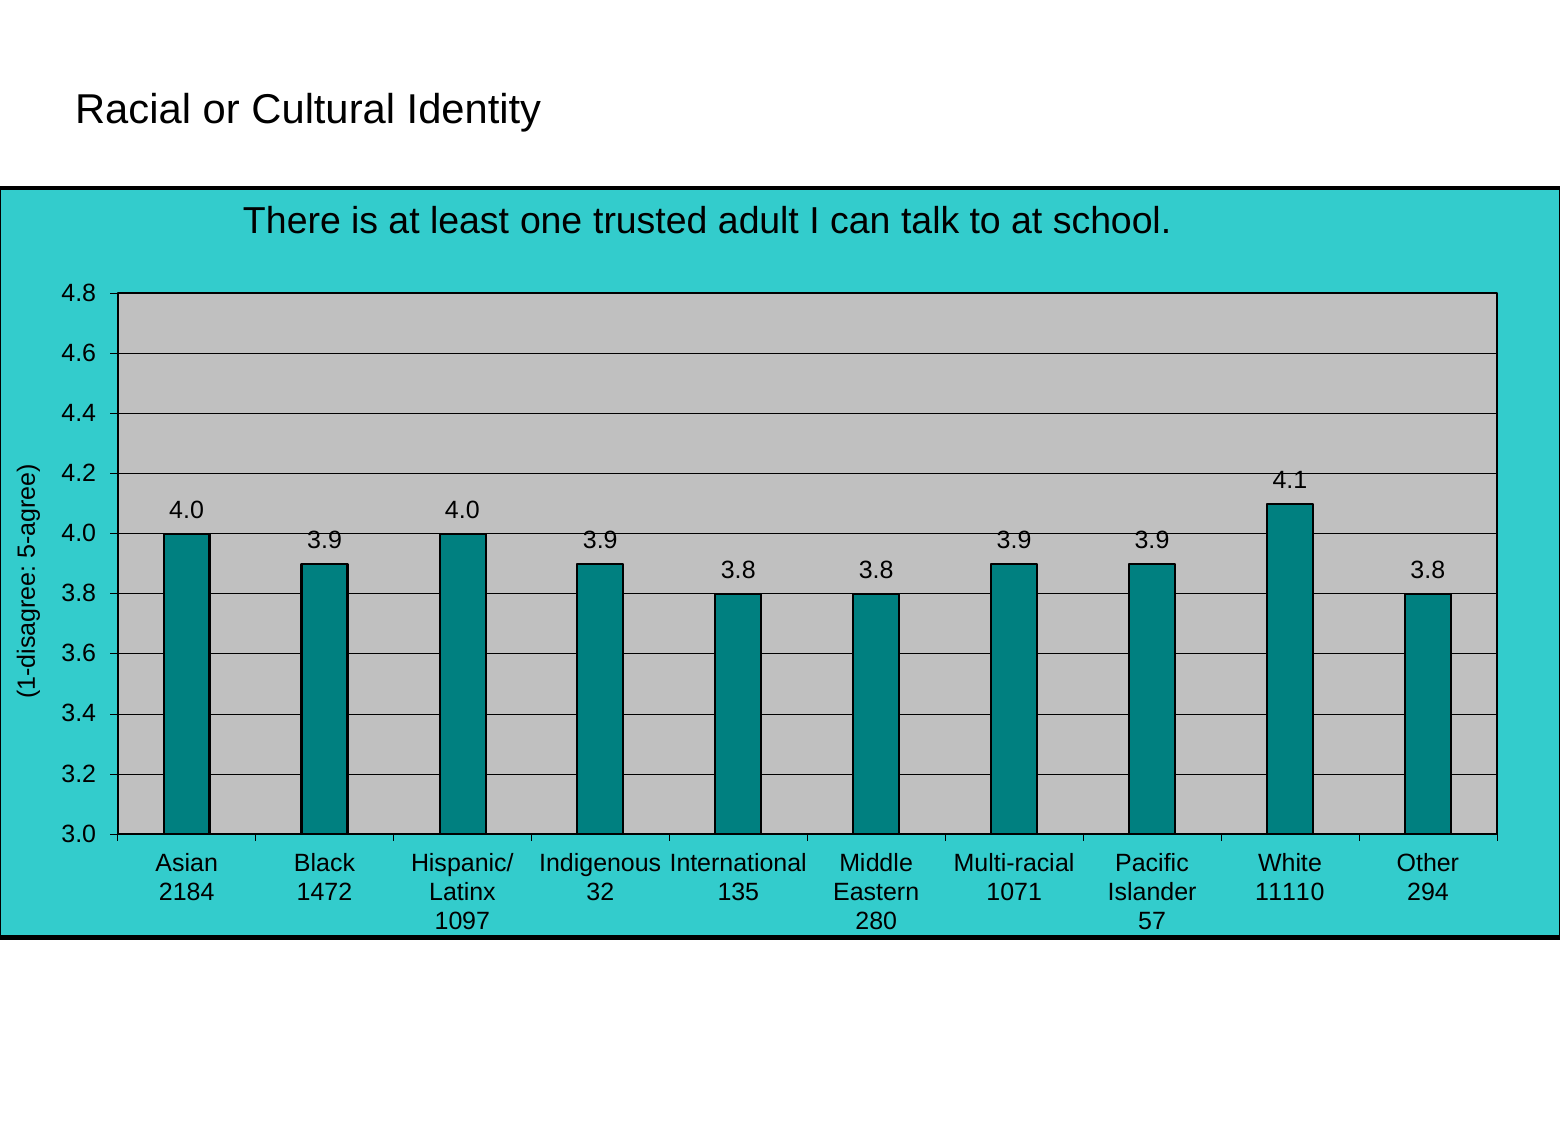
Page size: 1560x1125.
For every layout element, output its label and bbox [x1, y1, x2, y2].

picture [0, 185, 1560, 940]
